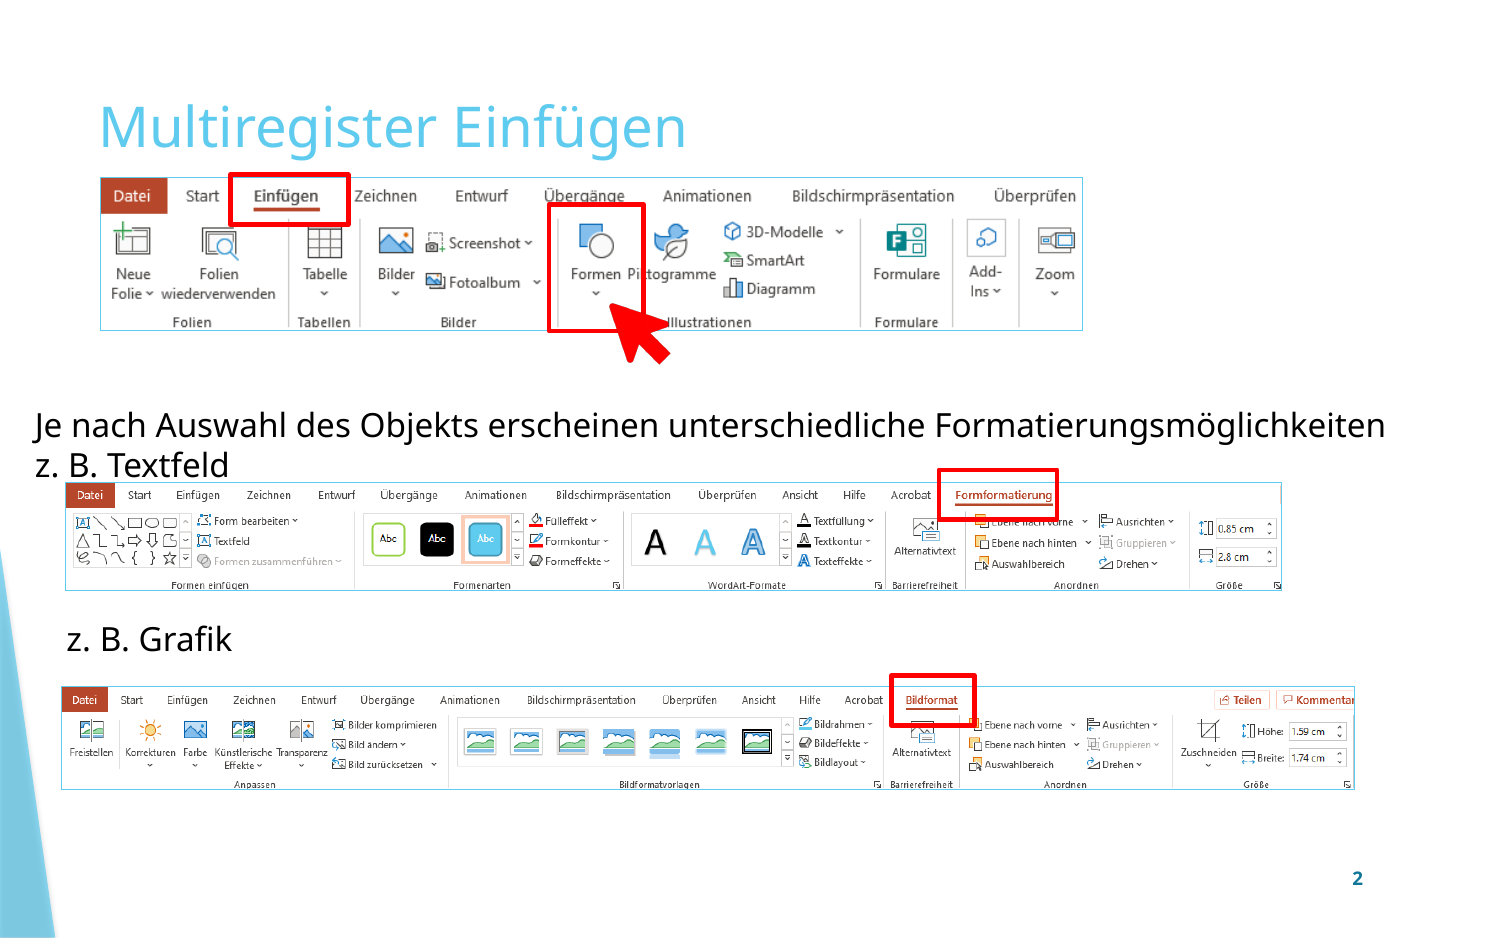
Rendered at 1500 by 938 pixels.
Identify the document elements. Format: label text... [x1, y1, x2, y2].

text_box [99, 174, 1083, 384]
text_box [60, 675, 1355, 791]
text_box z. B. Grafik [51, 610, 248, 666]
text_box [64, 469, 1282, 591]
title Multiregister Einfügen [83, 83, 1376, 174]
slide_number 2 [1294, 854, 1379, 905]
text_box Je nach Auswahl des Objekts erscheinen unterschiedliche Formatierungsmöglichkeiten z. B. Textfeld [19, 396, 1404, 491]
